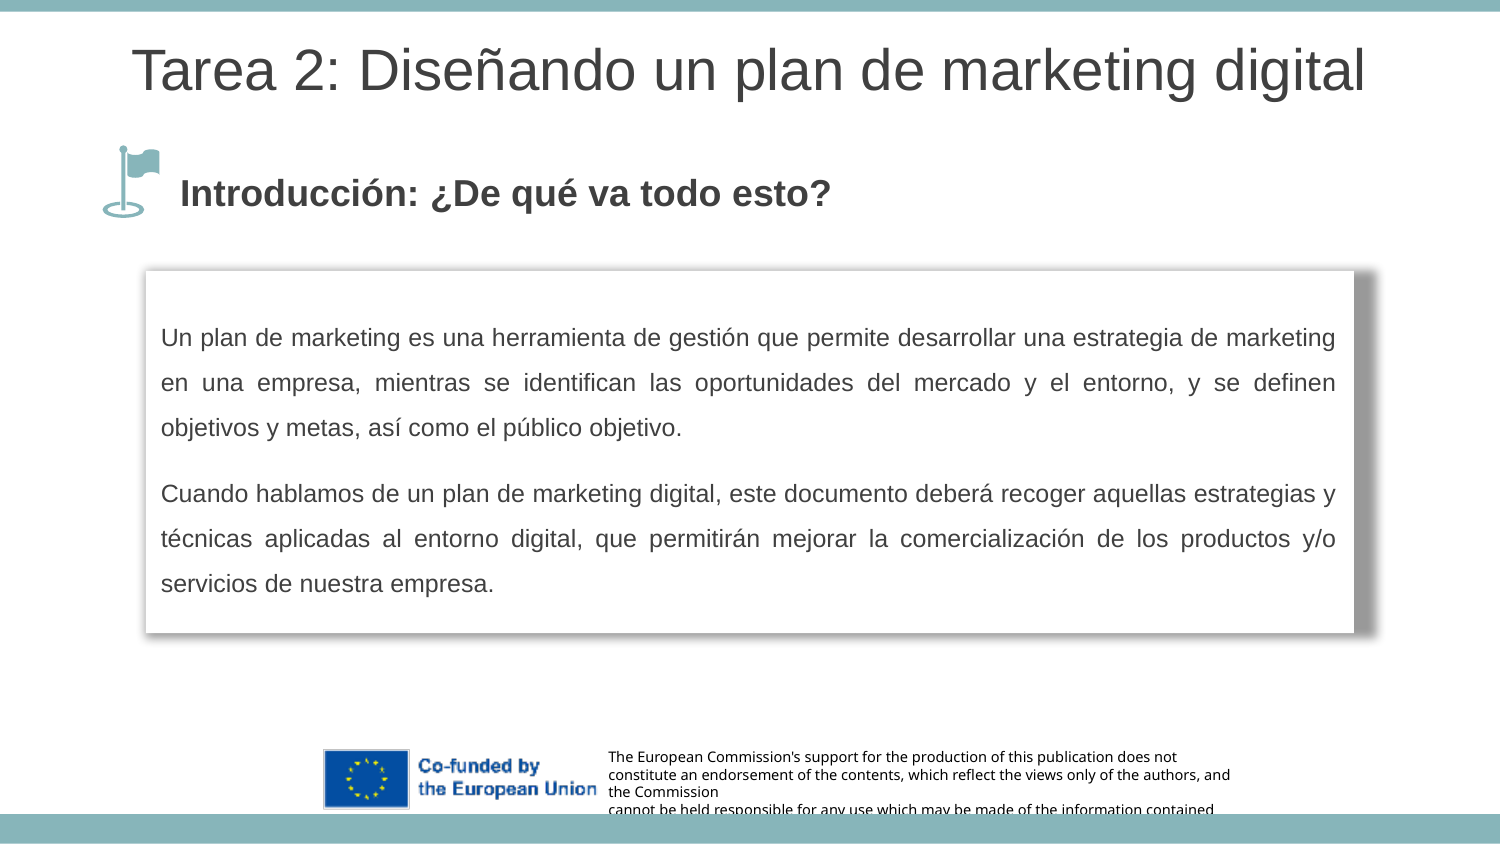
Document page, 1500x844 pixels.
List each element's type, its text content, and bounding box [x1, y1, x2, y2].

list Introducción: ¿De qué va todo esto? [165, 167, 939, 215]
text_box Un plan de marketing es una herramienta de gestión que permite desarrollar una estrategia de marketing en una empresa, mientras se identifican las oportunidades del mercado y el entorno, y se definen objetivos y metas, así como el público objetivo. Cuando hablamos de un plan de marketing digital, este documento deberá recoger aquellas estrategias y técnicas aplicadas al entorno digital, que permitirán mejorar la comercialización de los productos y/o servicios de nuestra empresa. [144, 269, 1356, 635]
picture [322, 748, 618, 811]
list Tarea 2: Diseñando un plan de marketing digital [0, 20, 1500, 115]
text_box [100, 143, 162, 220]
